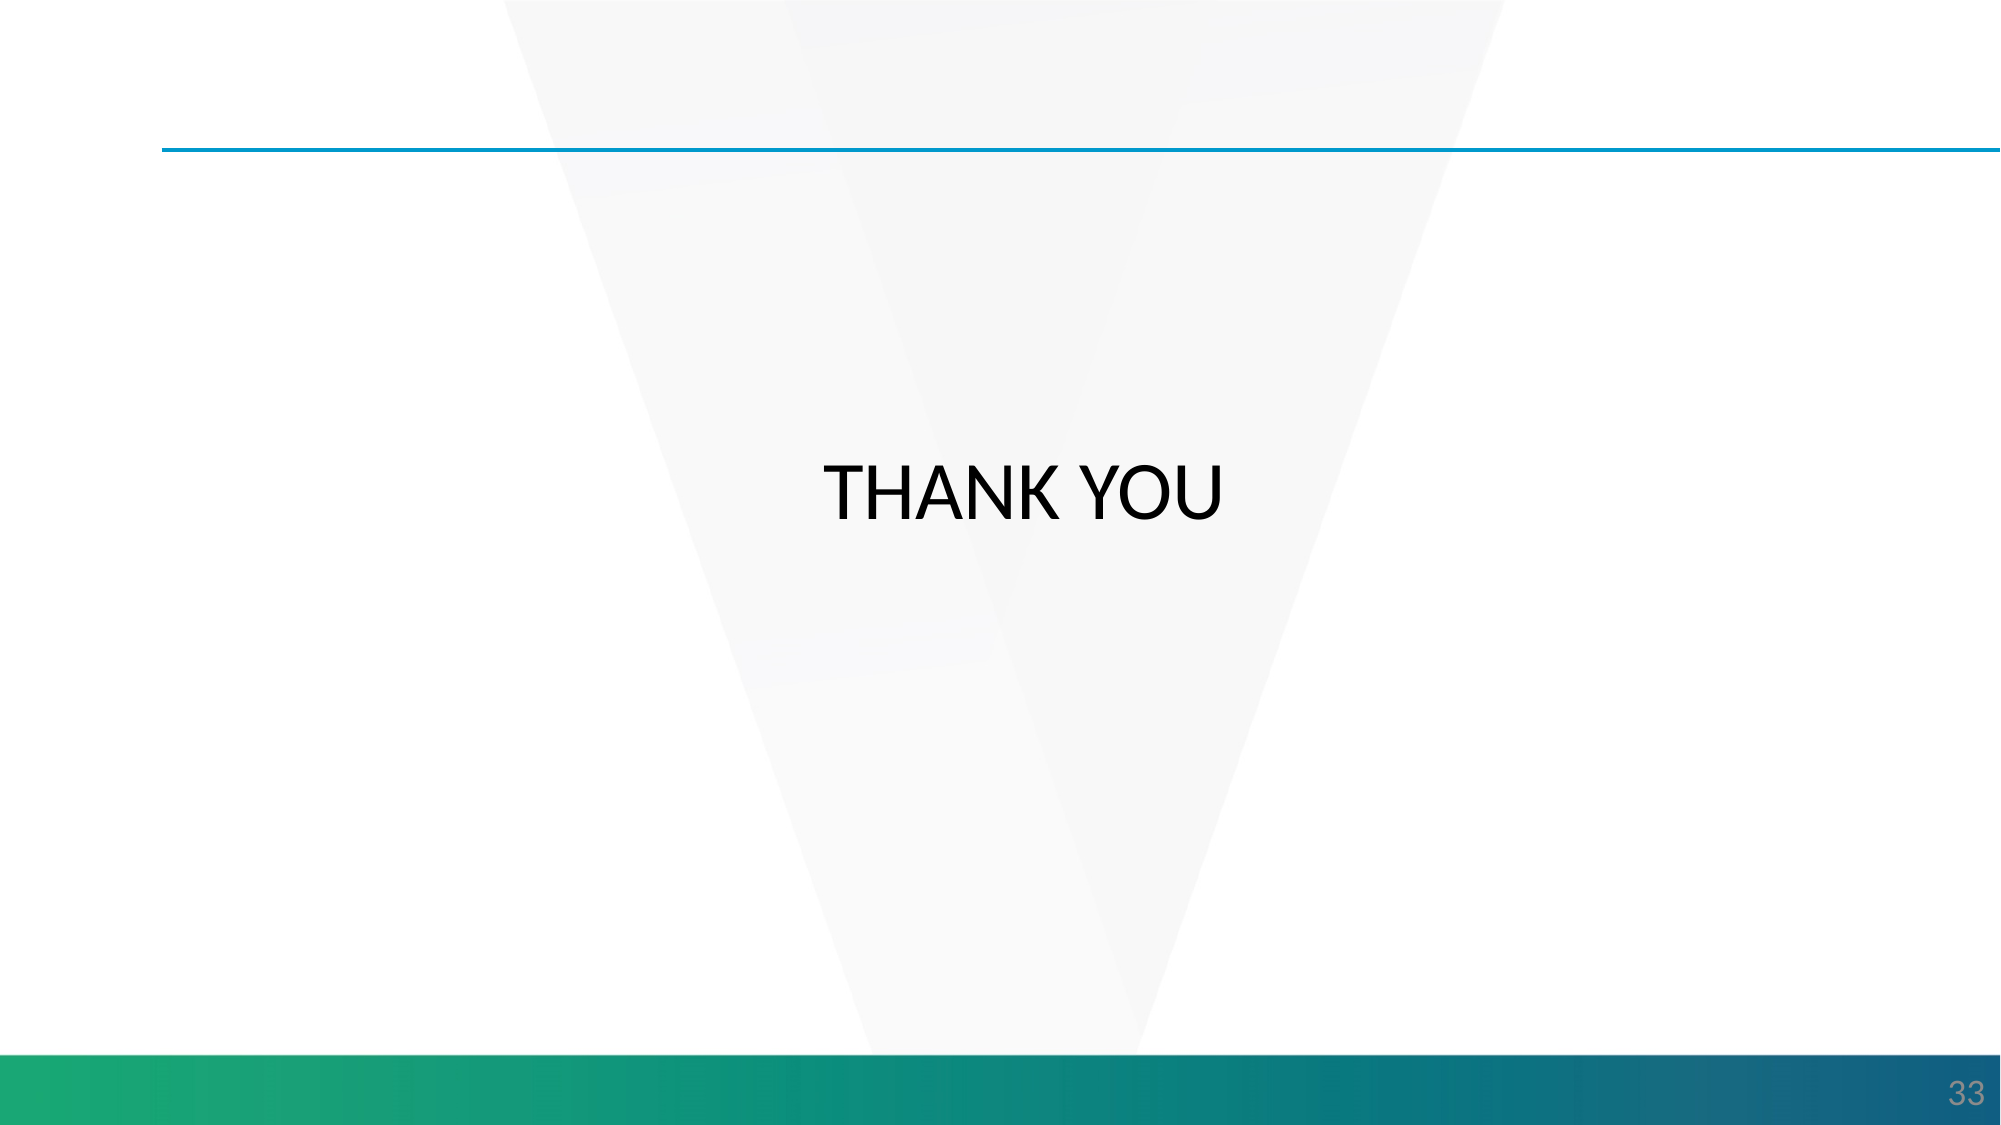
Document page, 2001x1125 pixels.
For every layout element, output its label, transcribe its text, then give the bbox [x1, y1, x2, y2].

text_box THANK YOU [808, 428, 1489, 544]
picture [0, 0, 2001, 1125]
